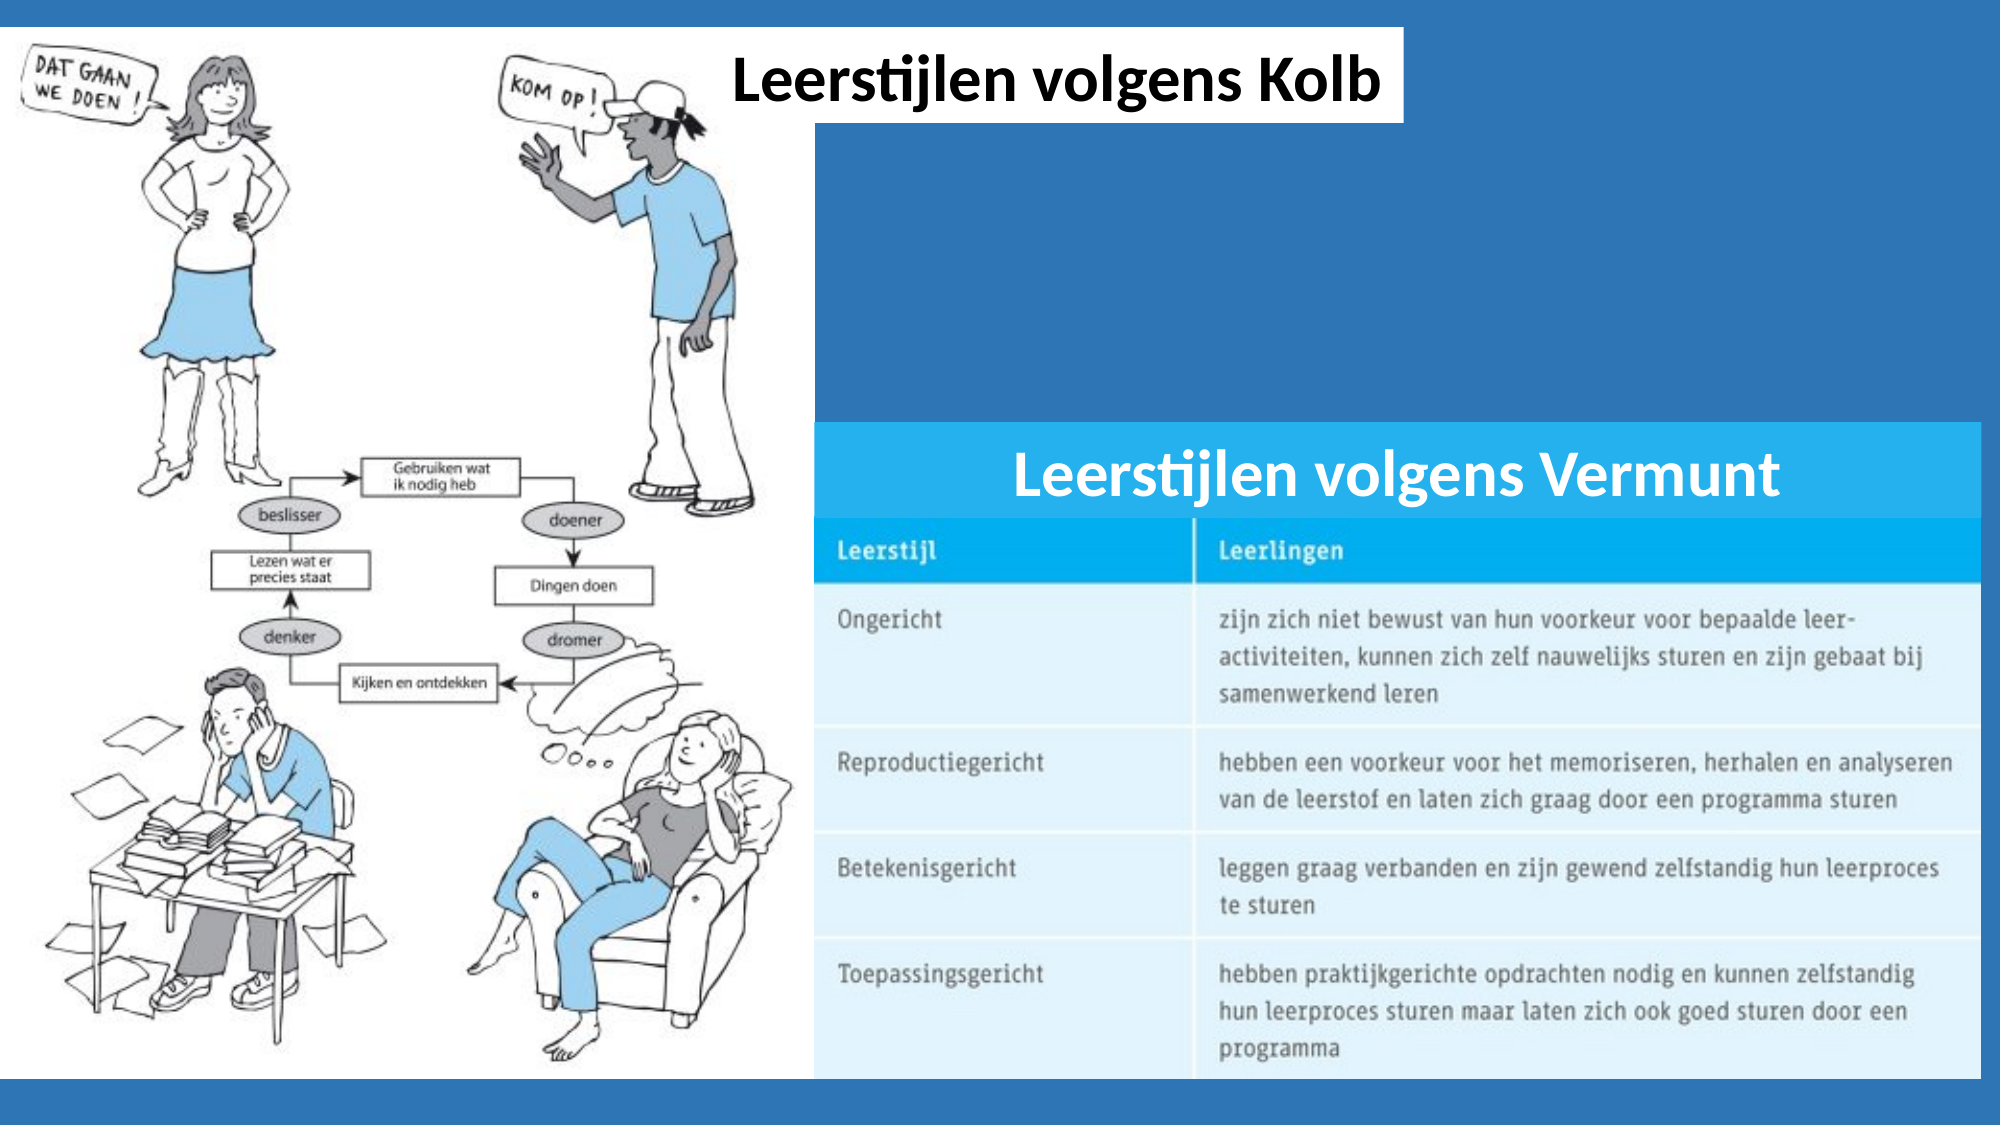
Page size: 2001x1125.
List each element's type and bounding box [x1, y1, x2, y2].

text_box [0, 26, 1404, 1080]
text_box [813, 421, 1982, 1080]
